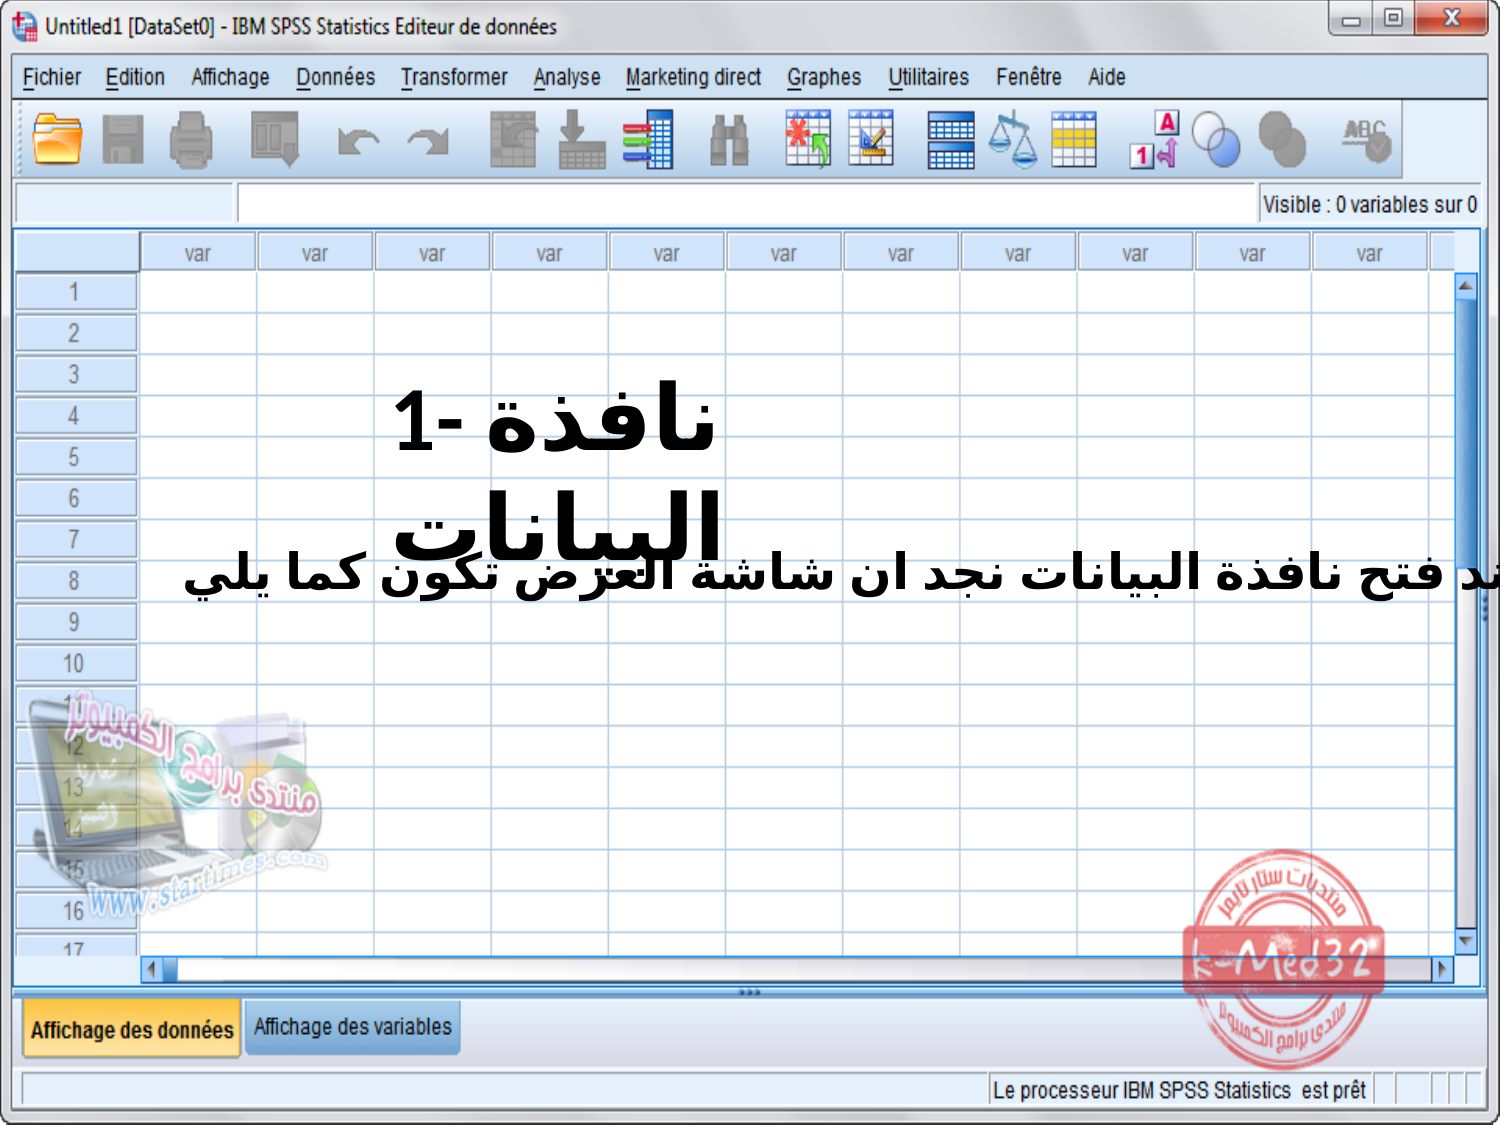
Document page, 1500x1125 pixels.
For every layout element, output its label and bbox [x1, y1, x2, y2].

list [0, 0, 1500, 1125]
